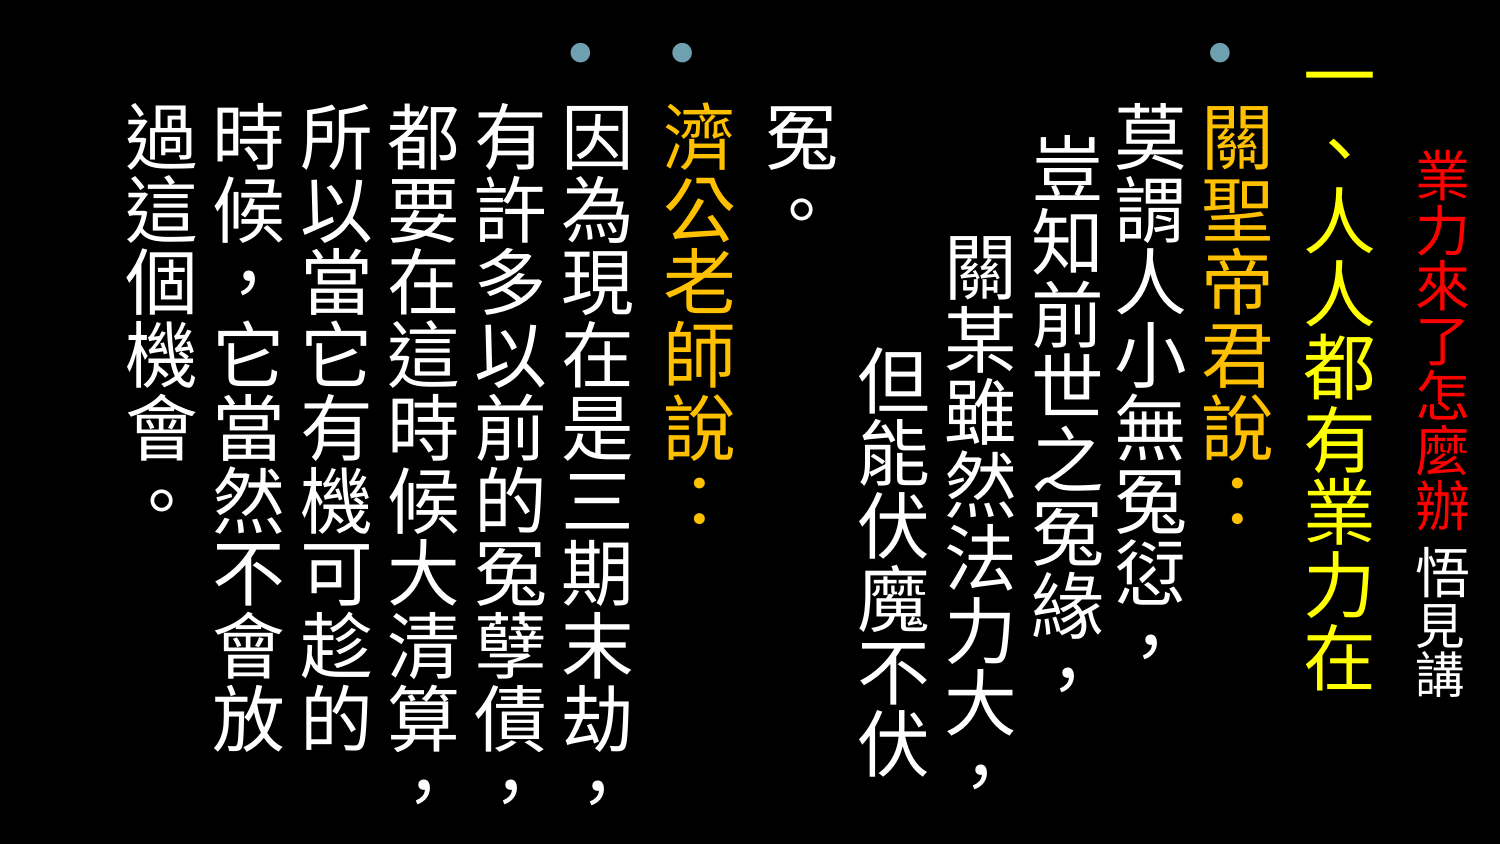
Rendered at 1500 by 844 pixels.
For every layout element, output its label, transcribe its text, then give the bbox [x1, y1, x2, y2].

list 一、人人都有業力在 關聖帝君說： 莫謂人小無冤愆， 豈知前世之冤緣， 關某雖然法力大， 但能伏魔不伏冤。 濟公老師說： 因為現在是三期末劫，有許多以前的冤孽債，都要在這時候大清算，所以當它有機可趁的時候，它當然不會放過這個機會。 [17, 18, 1388, 825]
title 業力來了怎麼辦 悟見講 [1399, 23, 1483, 825]
